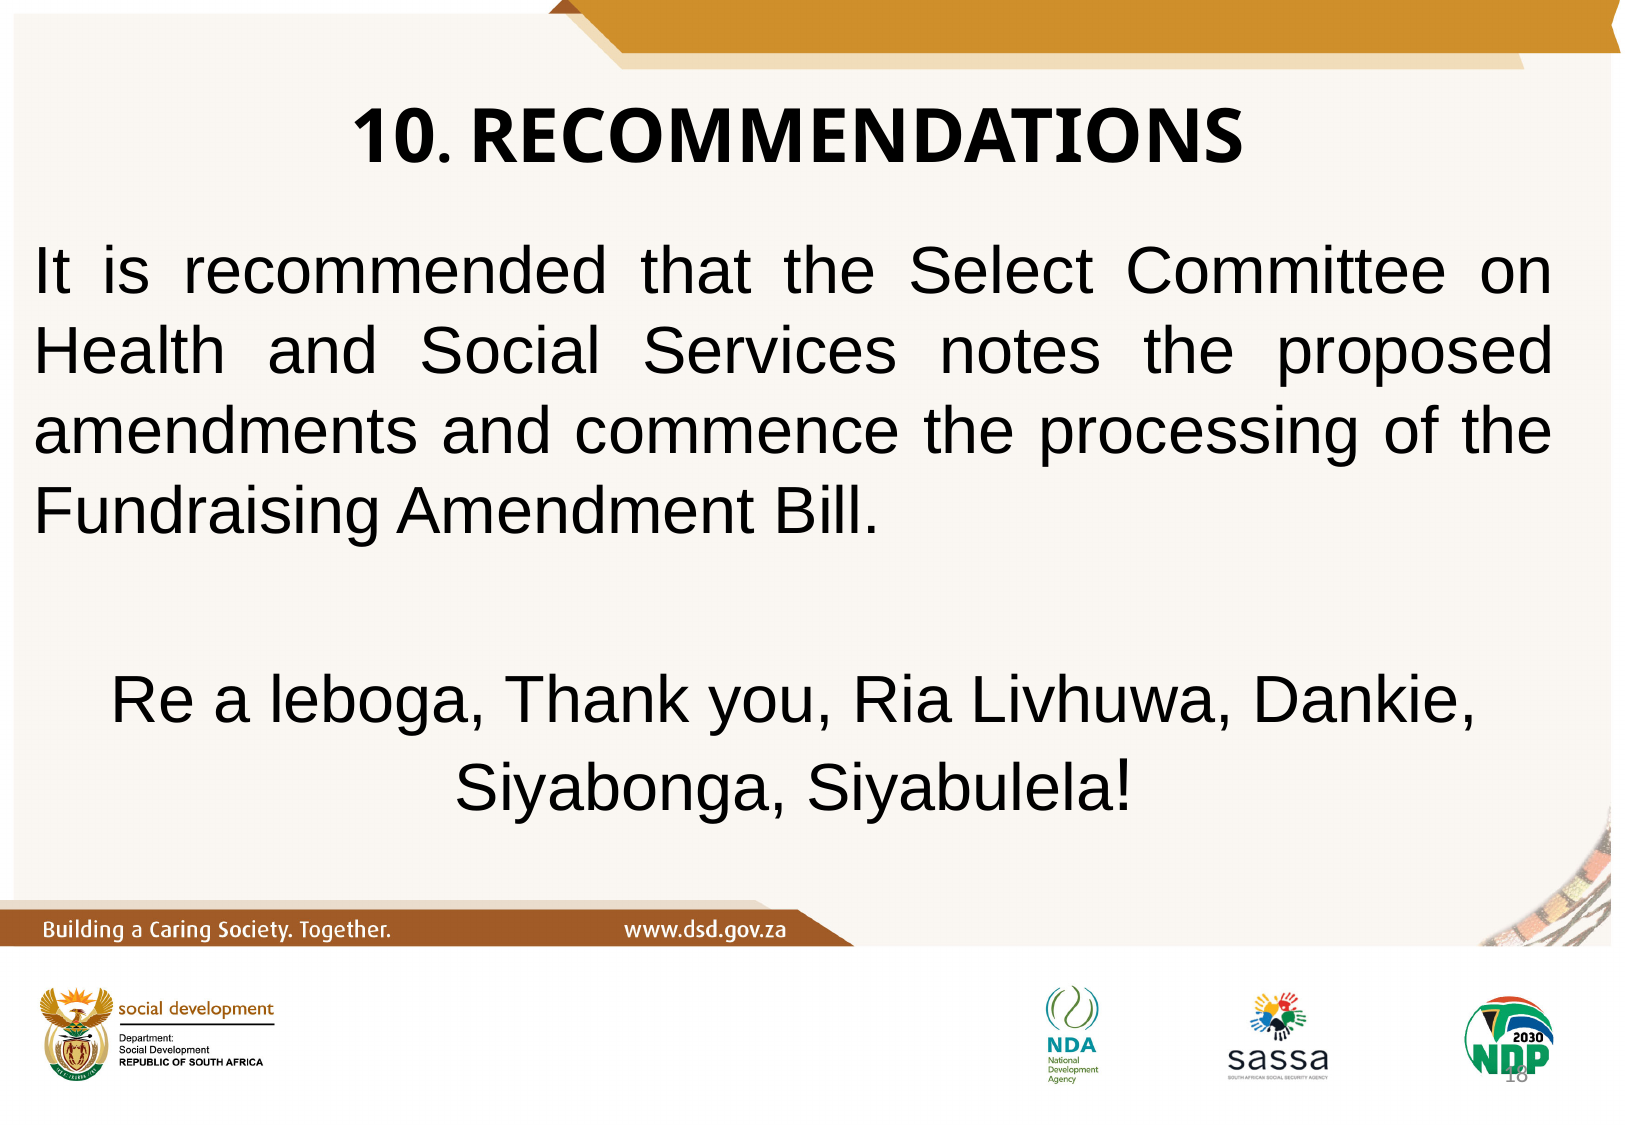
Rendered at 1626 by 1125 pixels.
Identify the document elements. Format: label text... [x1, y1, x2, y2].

title 10. RECOMMENDATIONS [0, 0, 1611, 300]
picture [0, 0, 1626, 1125]
slide_number 18 [1164, 1042, 1544, 1103]
list It is recommended that the Select Committee on Health and Social Services notes the proposed amendments and commence the processing of the Fundraising Amendment Bill. Re a leboga, Thank you, Ria Livhuwa, Dankie, Siyabonga, Siyabulela! [18, 219, 1571, 1011]
